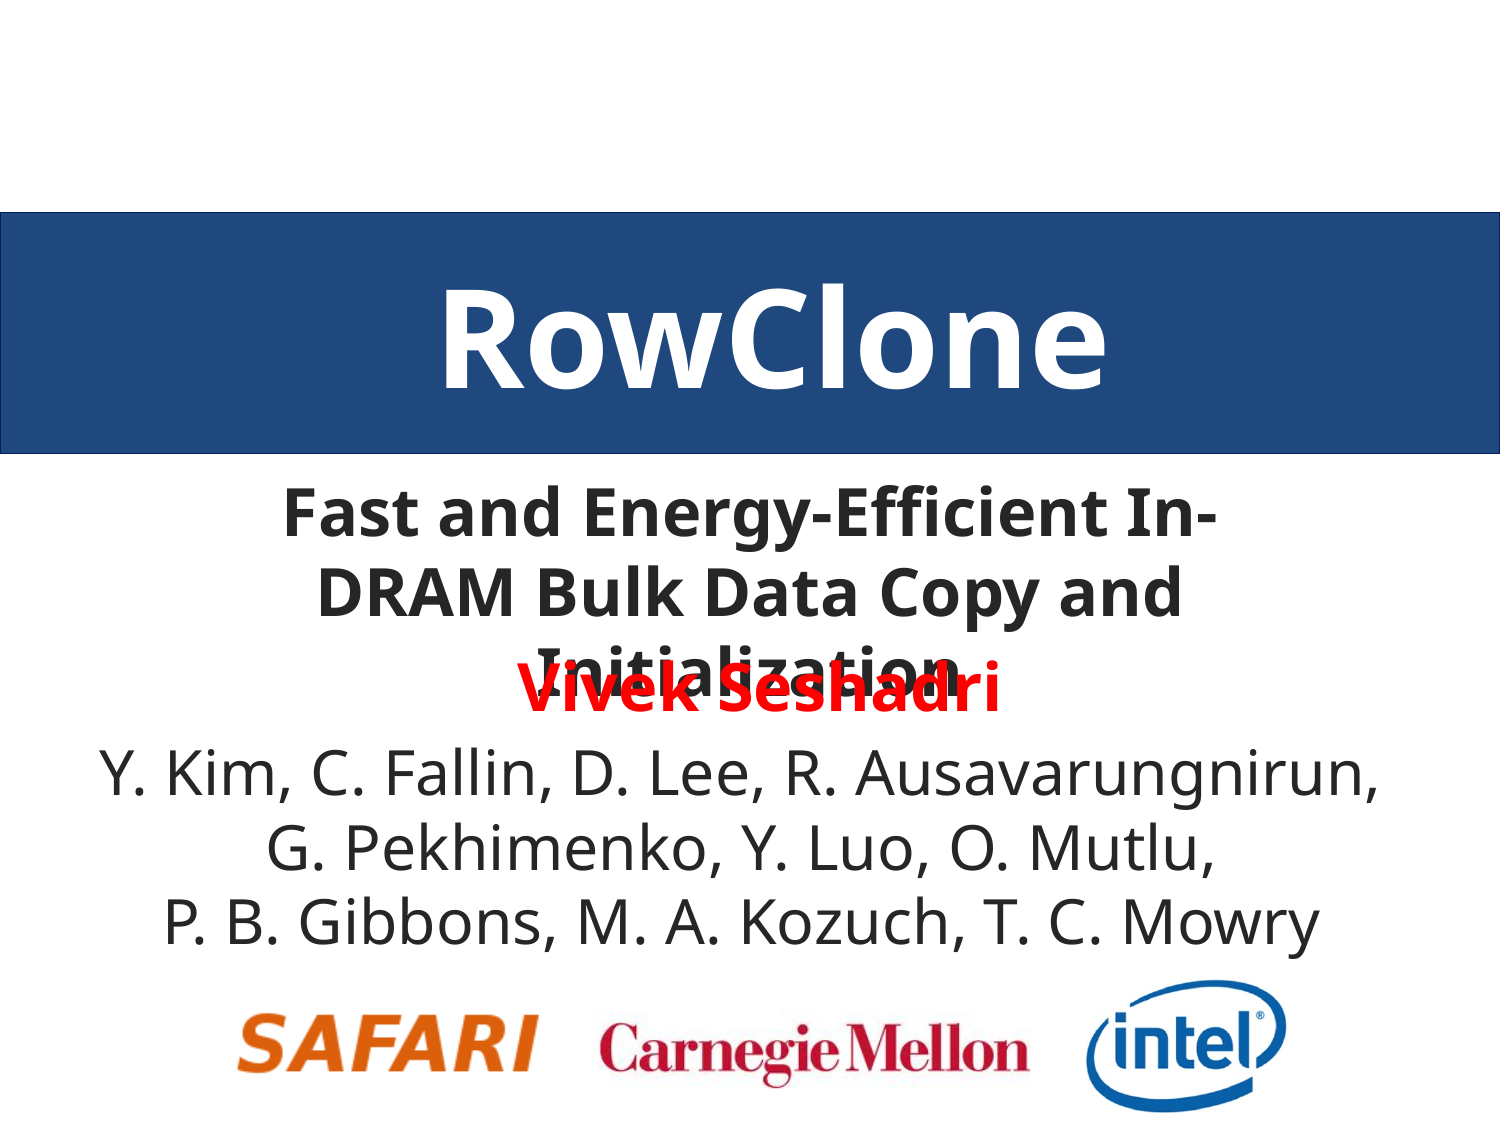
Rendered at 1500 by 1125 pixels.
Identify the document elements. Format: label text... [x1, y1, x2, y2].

text_box Vivek Seshadri [502, 637, 1019, 733]
text_box Y. Kim, C. Fallin, D. Lee, R. Ausavarungnirun, G. Pekhimenko, Y. Luo, O. Mutlu, P. B. Gibbons, M. A. Kozuch, T. C. Mowry [0, 725, 1500, 988]
picture [1085, 969, 1288, 1113]
subtitle Fast and Energy-Efficient In-DRAM Bulk Data Copy and Initialization [225, 462, 1275, 650]
picture [591, 1007, 1038, 1101]
title RowClone [0, 212, 1500, 454]
picture [235, 999, 551, 1092]
